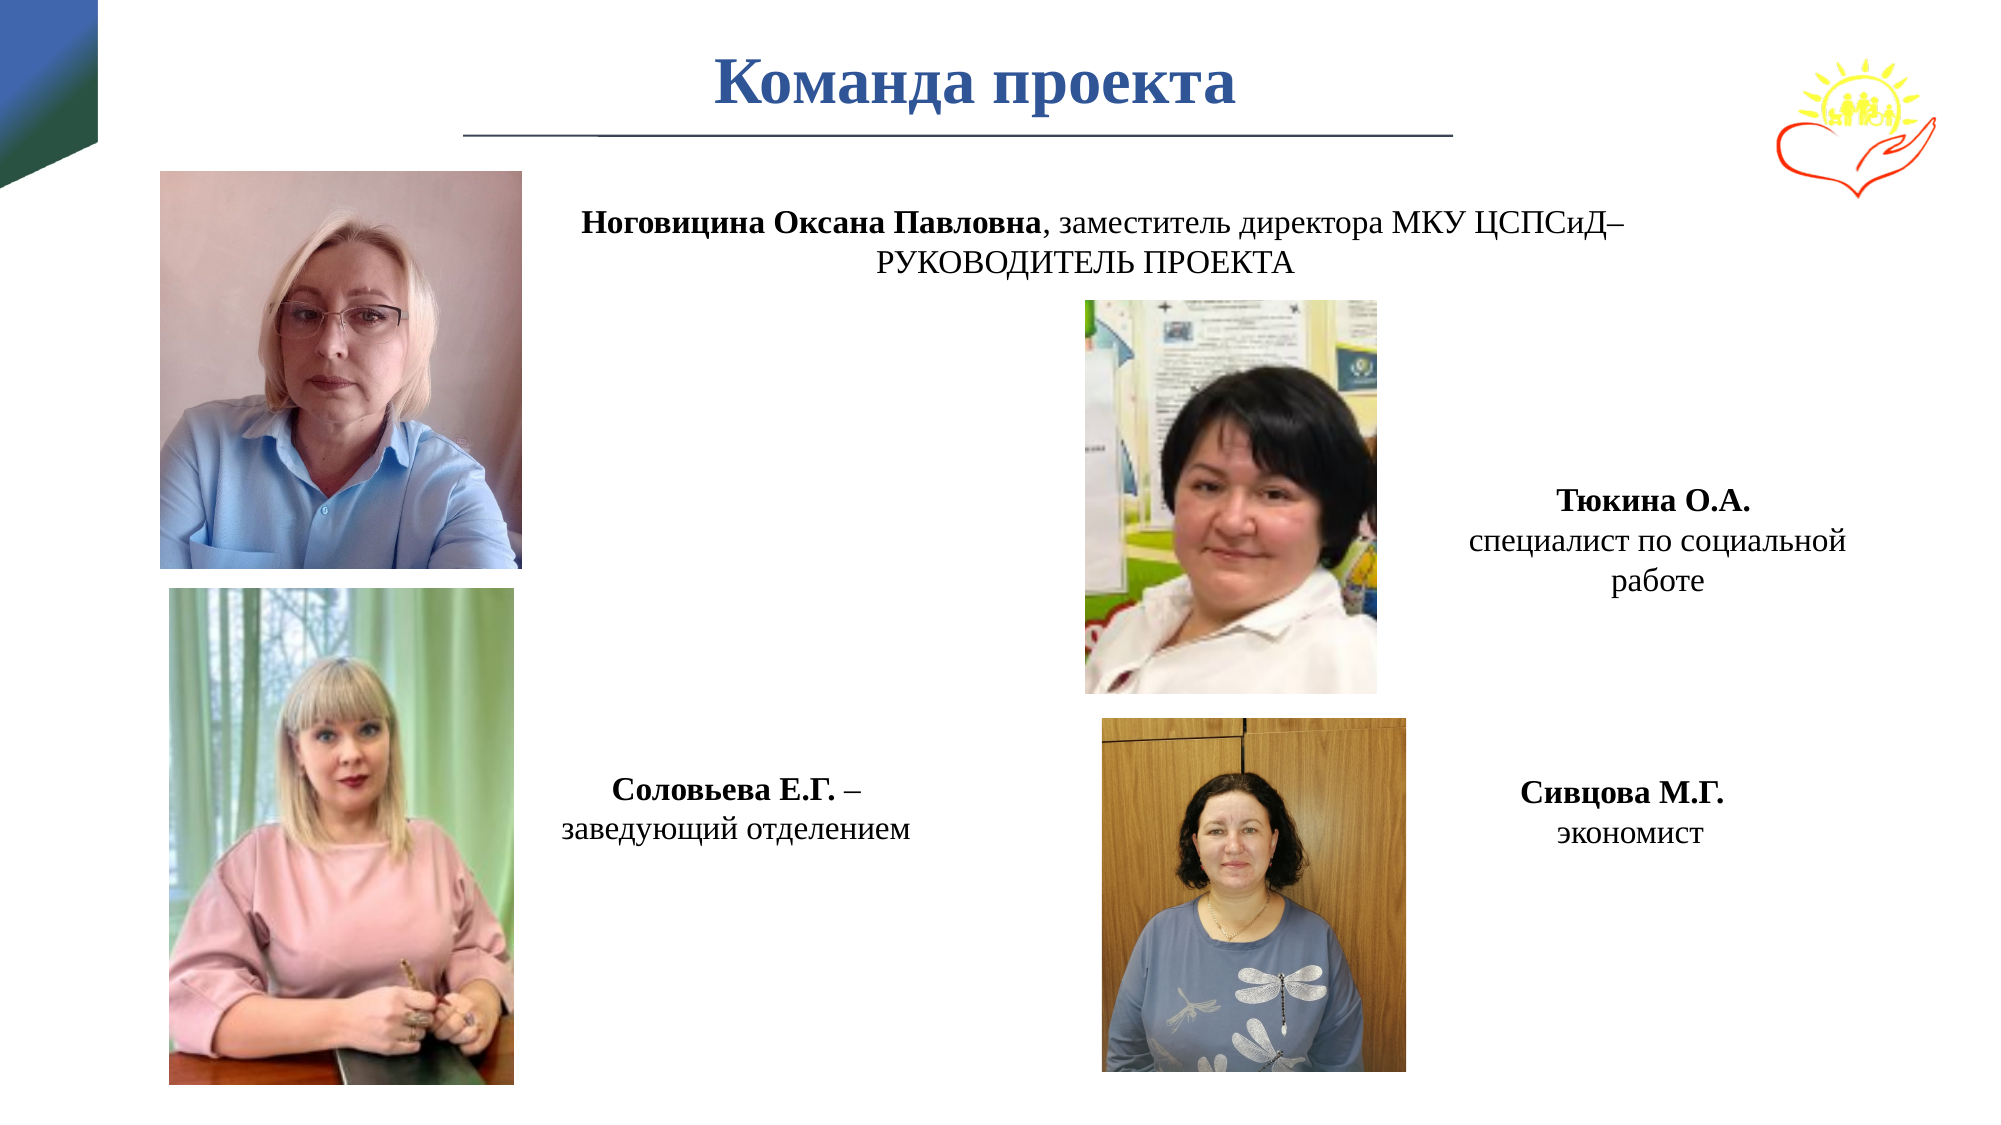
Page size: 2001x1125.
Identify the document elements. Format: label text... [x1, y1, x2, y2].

picture [159, 171, 522, 569]
picture [1101, 718, 1407, 1073]
text_box Команда проекта [271, 29, 1682, 227]
text_box Тюкина О.А. специалист по социальной работе [1404, 485, 1912, 590]
text_box Сивцова М.Г. экономист [1410, 772, 1939, 847]
text_box Ноговицина Оксана Павловна, заместитель директора МКУ ЦСПСиД– РУКОВОДИТЕЛЬ ПРОЕКТА [535, 170, 1654, 311]
picture [1775, 57, 1937, 201]
picture [1084, 300, 1378, 694]
text_box Соловьева Е.Г. – заведующий отделением [538, 766, 934, 847]
picture [0, 0, 99, 191]
picture [169, 587, 514, 1085]
